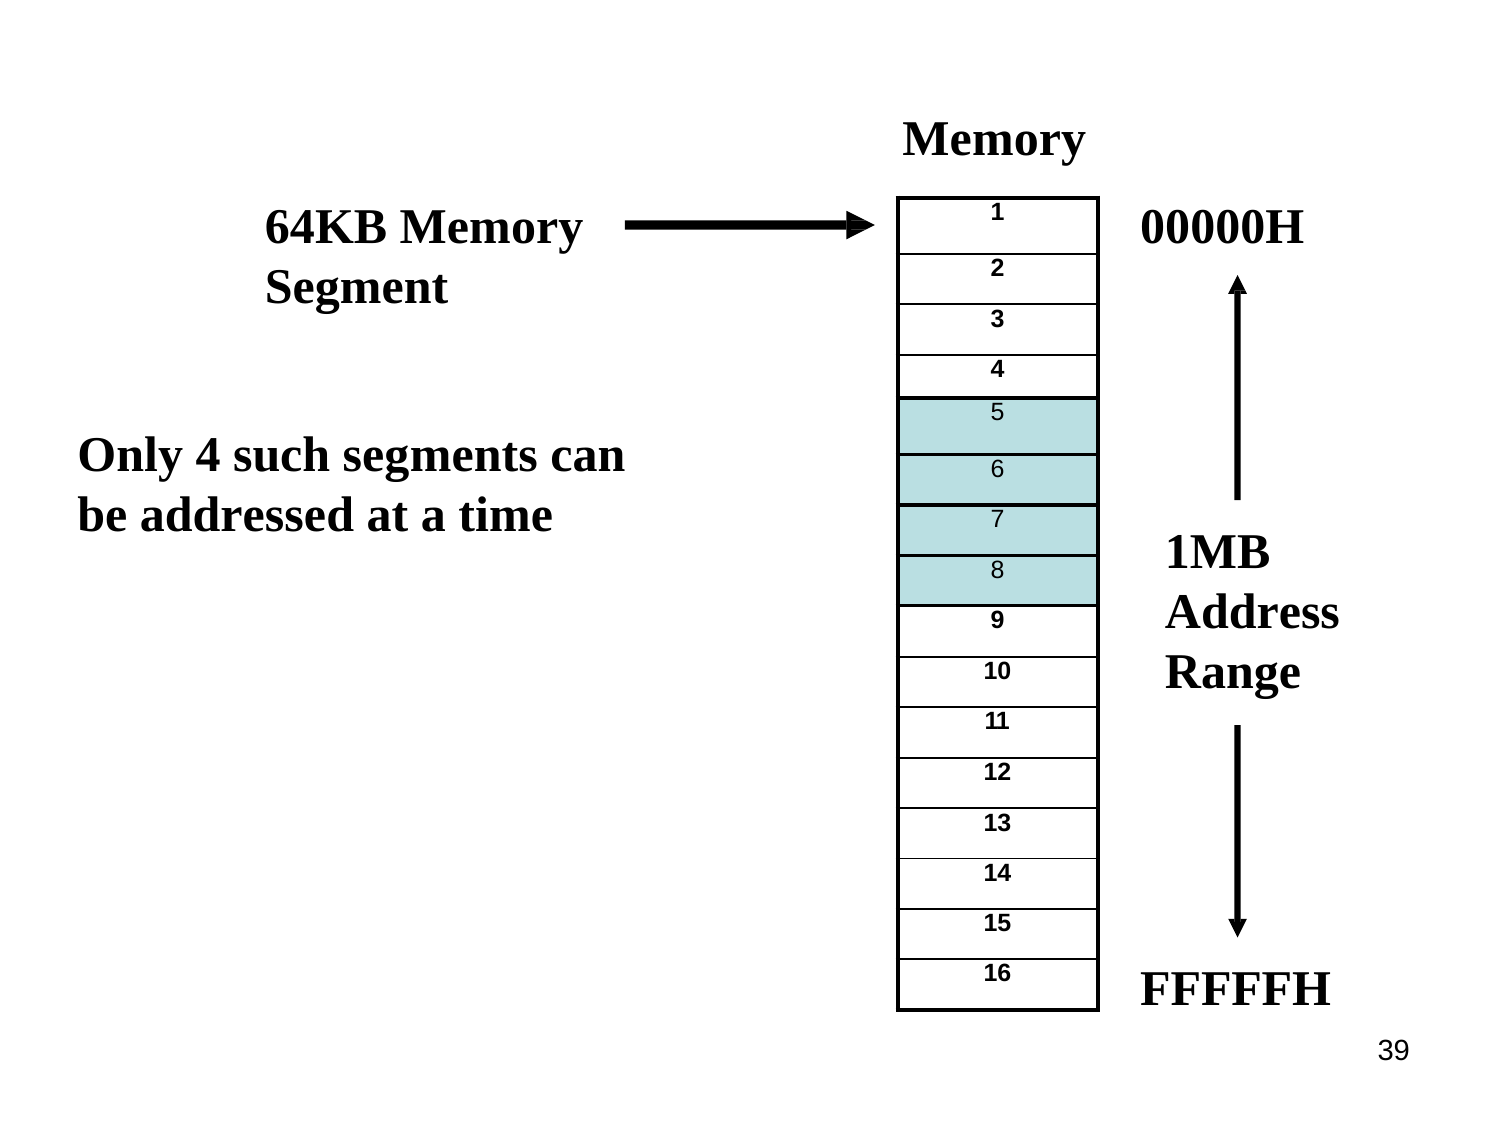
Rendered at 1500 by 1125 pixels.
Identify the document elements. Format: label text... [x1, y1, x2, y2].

text_box 1MB Address Range [1163, 518, 1342, 701]
table_cell 8 [900, 557, 1096, 604]
text_box FFFFFH [1138, 955, 1334, 1018]
table_cell 5 [900, 400, 1096, 453]
text_box [1228, 725, 1247, 938]
text_box 64KB Memory Segment Only 4 such segments can be addressed at a time [75, 193, 690, 543]
table_header 1 [900, 200, 1096, 253]
text_box 00000H [1138, 193, 1307, 256]
table_cell 4 [900, 356, 1096, 396]
table_cell 9 [900, 607, 1096, 656]
table_cell 16 [900, 960, 1096, 1008]
text_box [690, 210, 875, 240]
table_cell 2 [900, 255, 1096, 303]
slide_number 20 [1373, 1031, 1415, 1069]
table_cell 3 [900, 305, 1096, 354]
title Memory [194, 81, 1306, 193]
table_cell 10 [900, 658, 1096, 706]
table_cell 12 [900, 759, 1096, 807]
table_cell 7 [900, 507, 1096, 554]
table_cell 14 [900, 859, 1096, 908]
text_box [1228, 275, 1247, 501]
table_cell 13 [900, 809, 1096, 858]
table_cell 11 [900, 708, 1096, 757]
table_cell 6 [900, 456, 1096, 503]
table_cell 15 [900, 910, 1096, 958]
